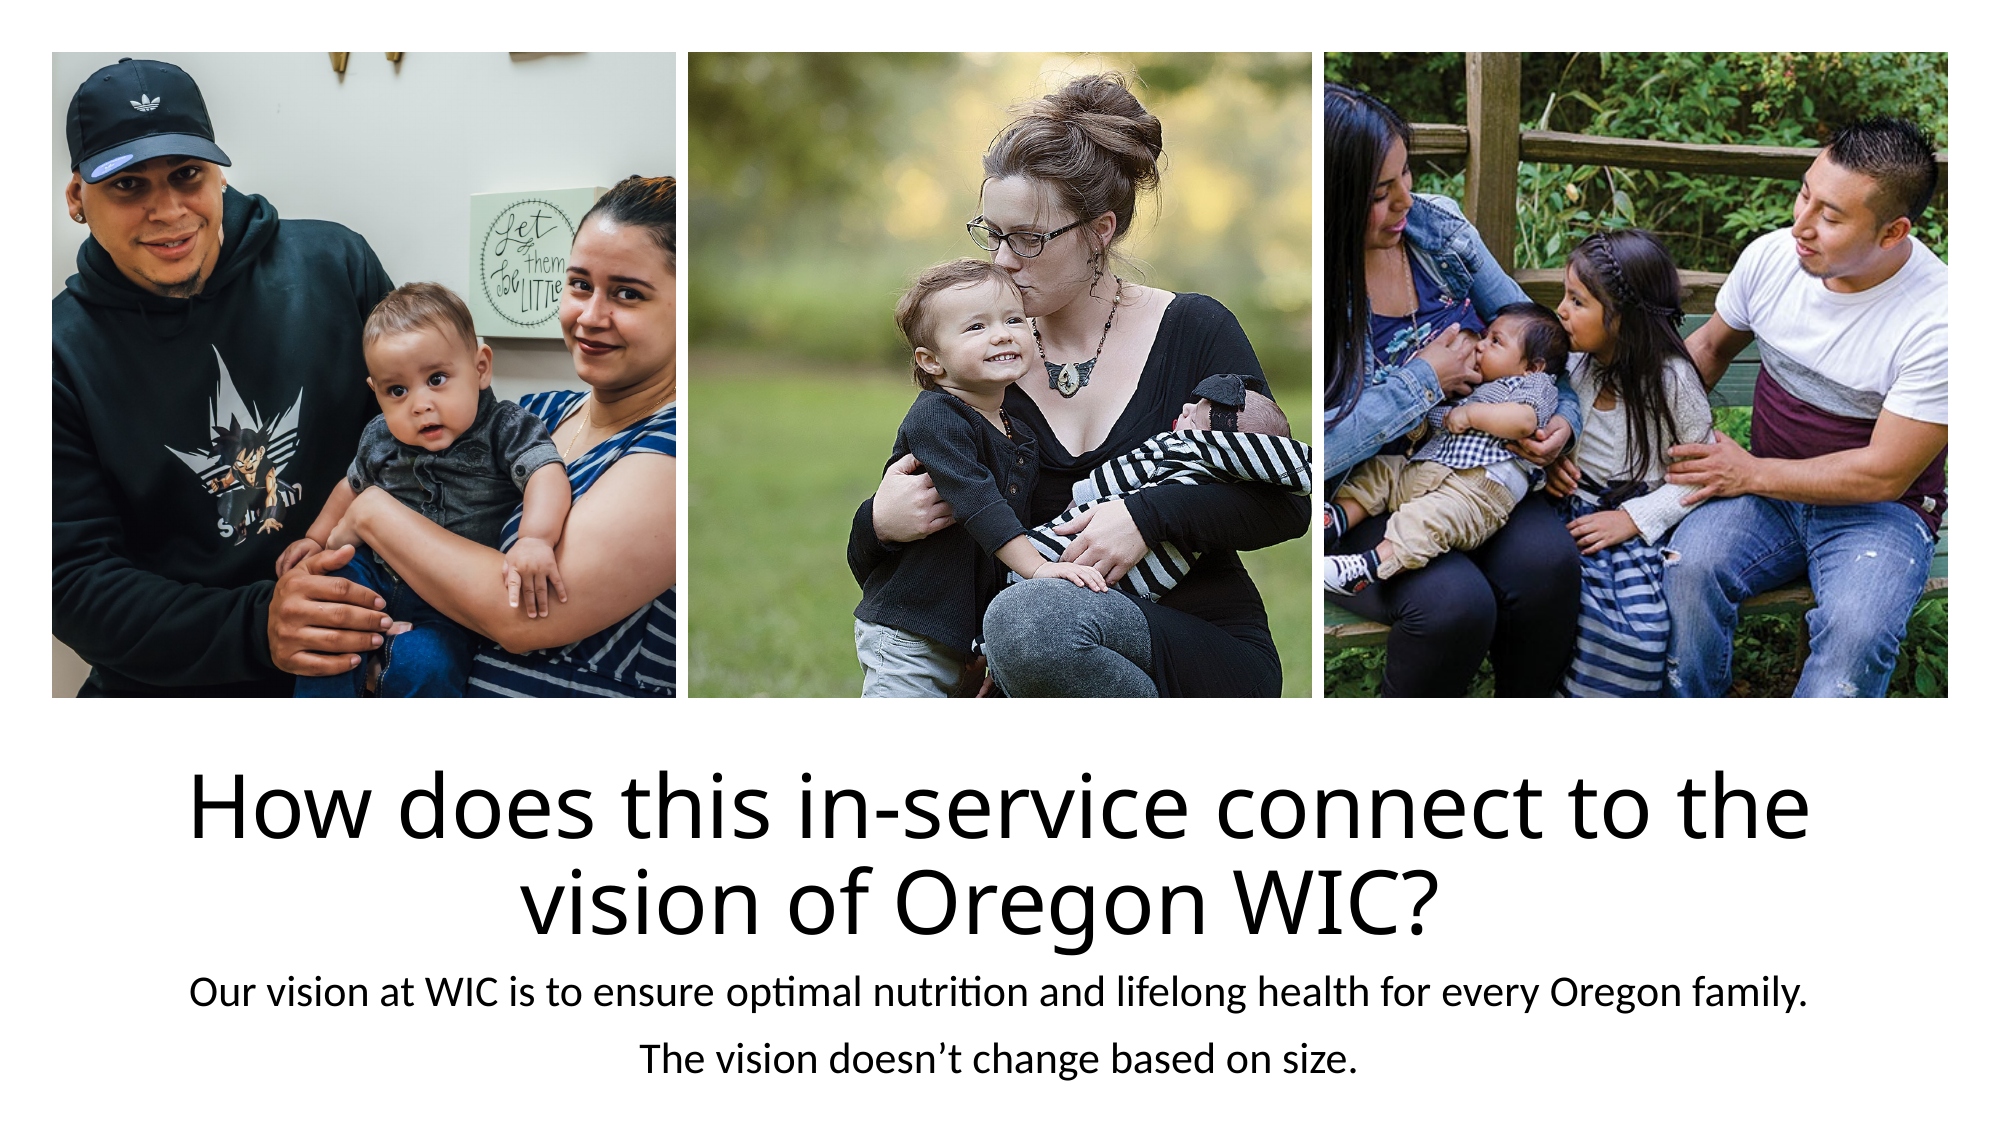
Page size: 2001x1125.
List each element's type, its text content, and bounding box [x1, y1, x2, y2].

title How does this in-service connect to the vision of Oregon WIC? [105, 749, 1895, 961]
picture [1324, 52, 1948, 698]
picture [688, 52, 1312, 698]
list Our vision at WIC is to ensure optimal nutrition and lifelong health for every Oregon family. The vision doesn’t change based on size. [105, 961, 1895, 1092]
picture [52, 52, 676, 698]
